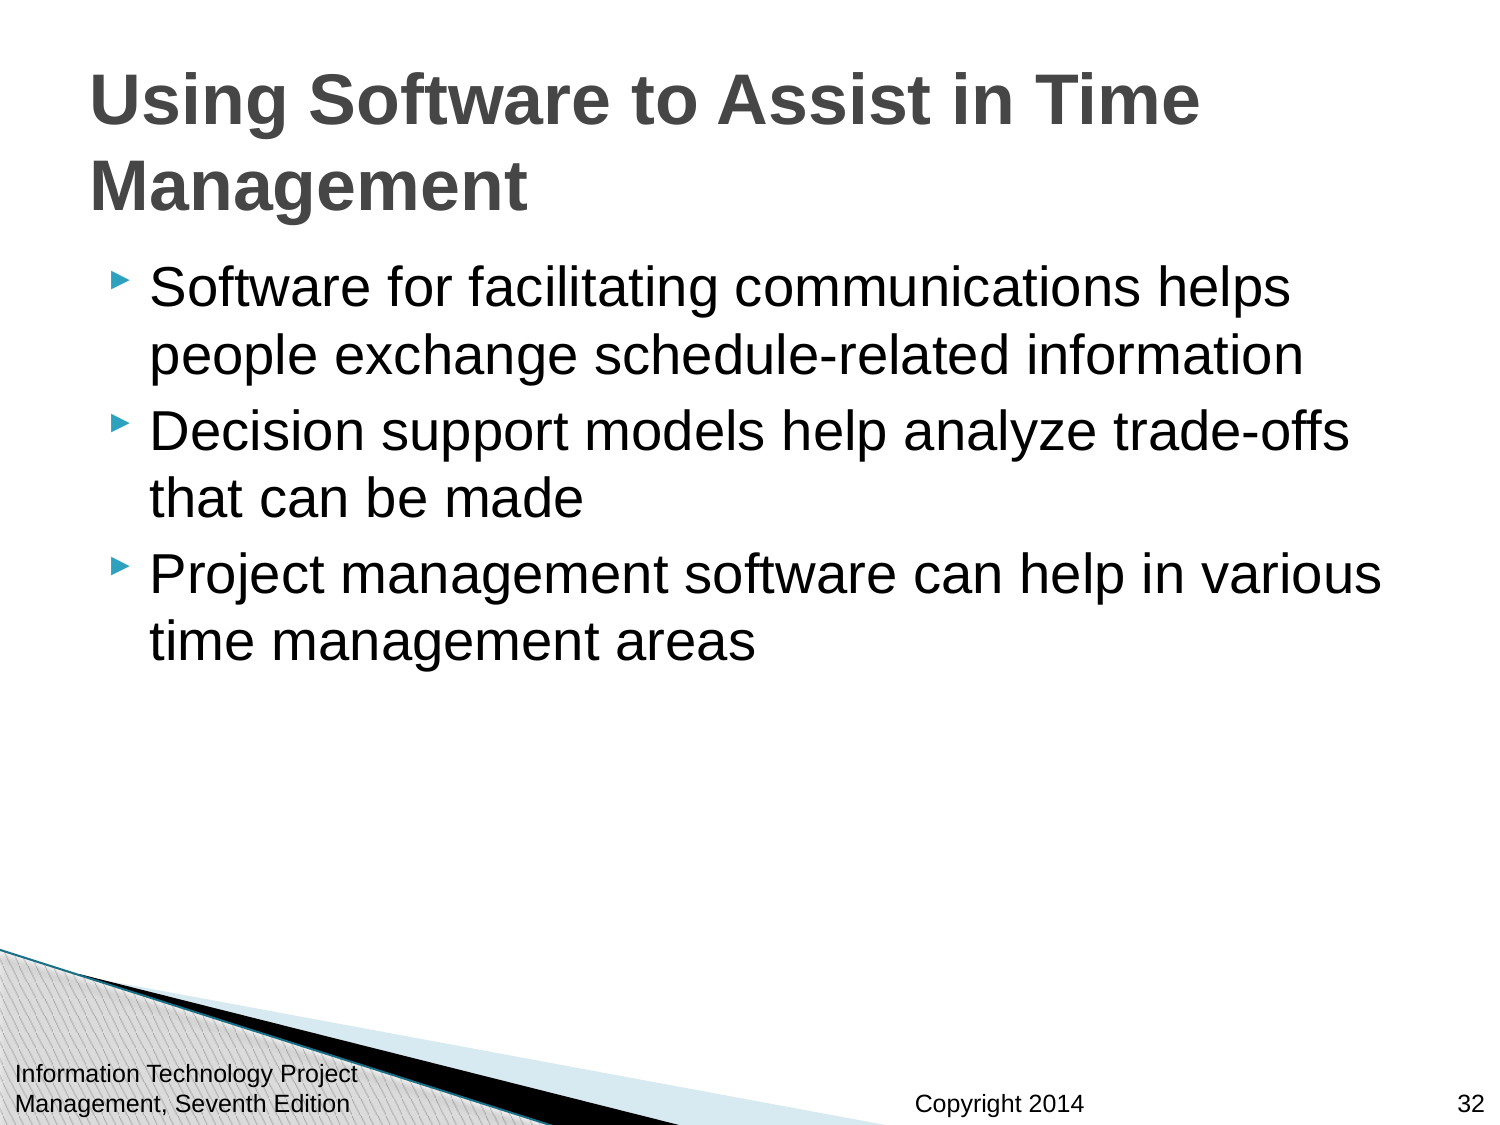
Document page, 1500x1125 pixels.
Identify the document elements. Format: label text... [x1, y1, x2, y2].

slide_number 32 [1408, 1065, 1500, 1125]
list Software for facilitating communications helps people exchange schedule-related information Decision support models help analyze trade-offs that can be made Project management software can help in various time management areas [74, 242, 1426, 986]
title Using Software to Assist in Time Management [75, 45, 1425, 233]
